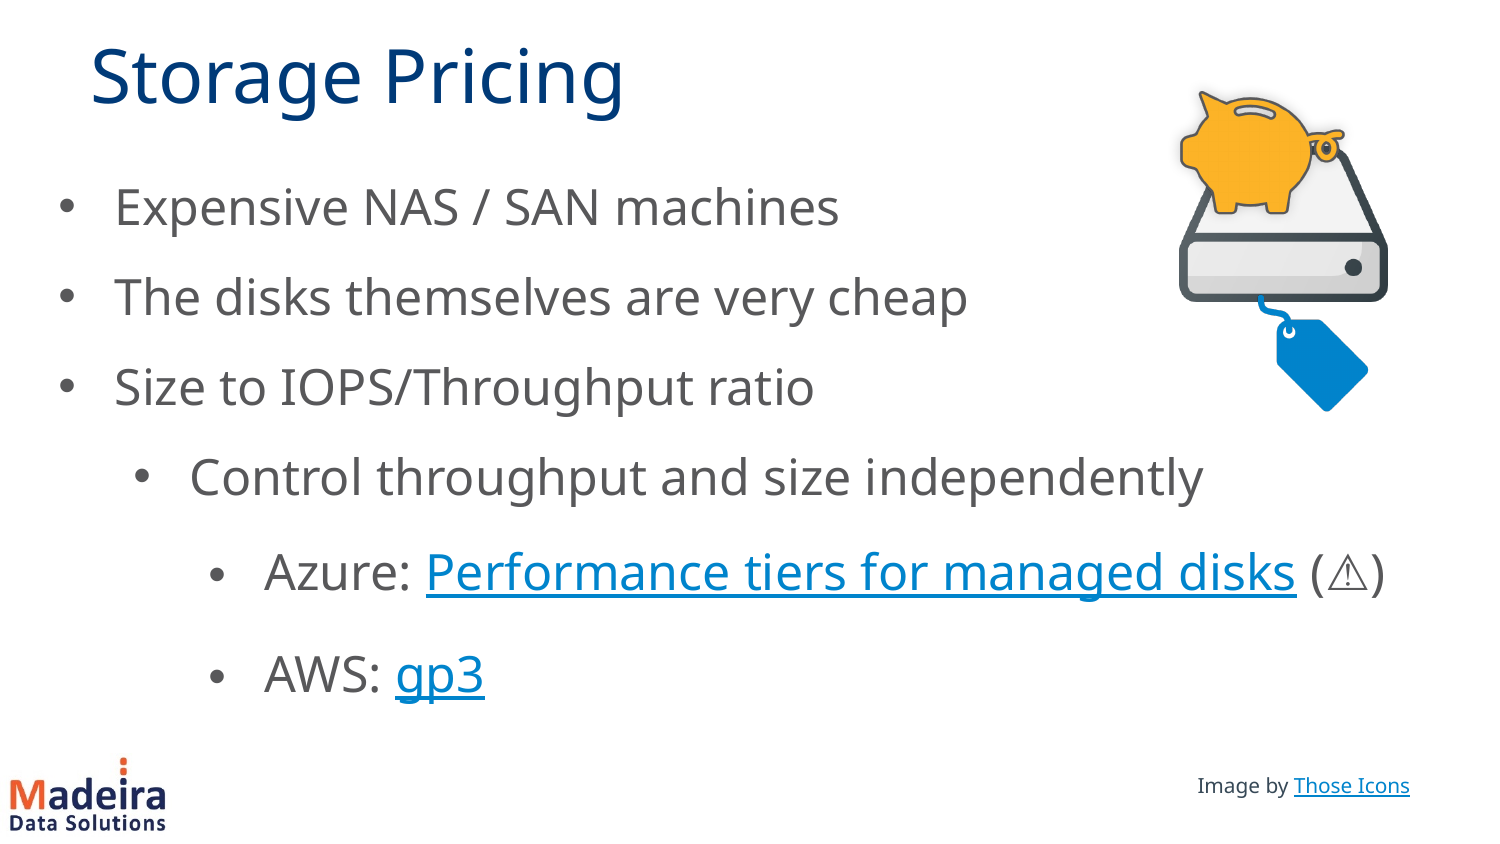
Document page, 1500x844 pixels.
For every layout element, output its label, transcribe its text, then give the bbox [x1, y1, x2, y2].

text_box Expensive NAS / SAN machines The disks themselves are very cheap Size to IOPS/Throughput ratio Control throughput and size independently Azure: Performance tiers for managed disks (⚠) AWS: gp3 [43, 138, 1400, 718]
picture [0, 753, 175, 837]
picture [1168, 60, 1388, 429]
text_box Image by Those Icons [1155, 765, 1425, 809]
title Storage Pricing [75, 37, 1425, 139]
